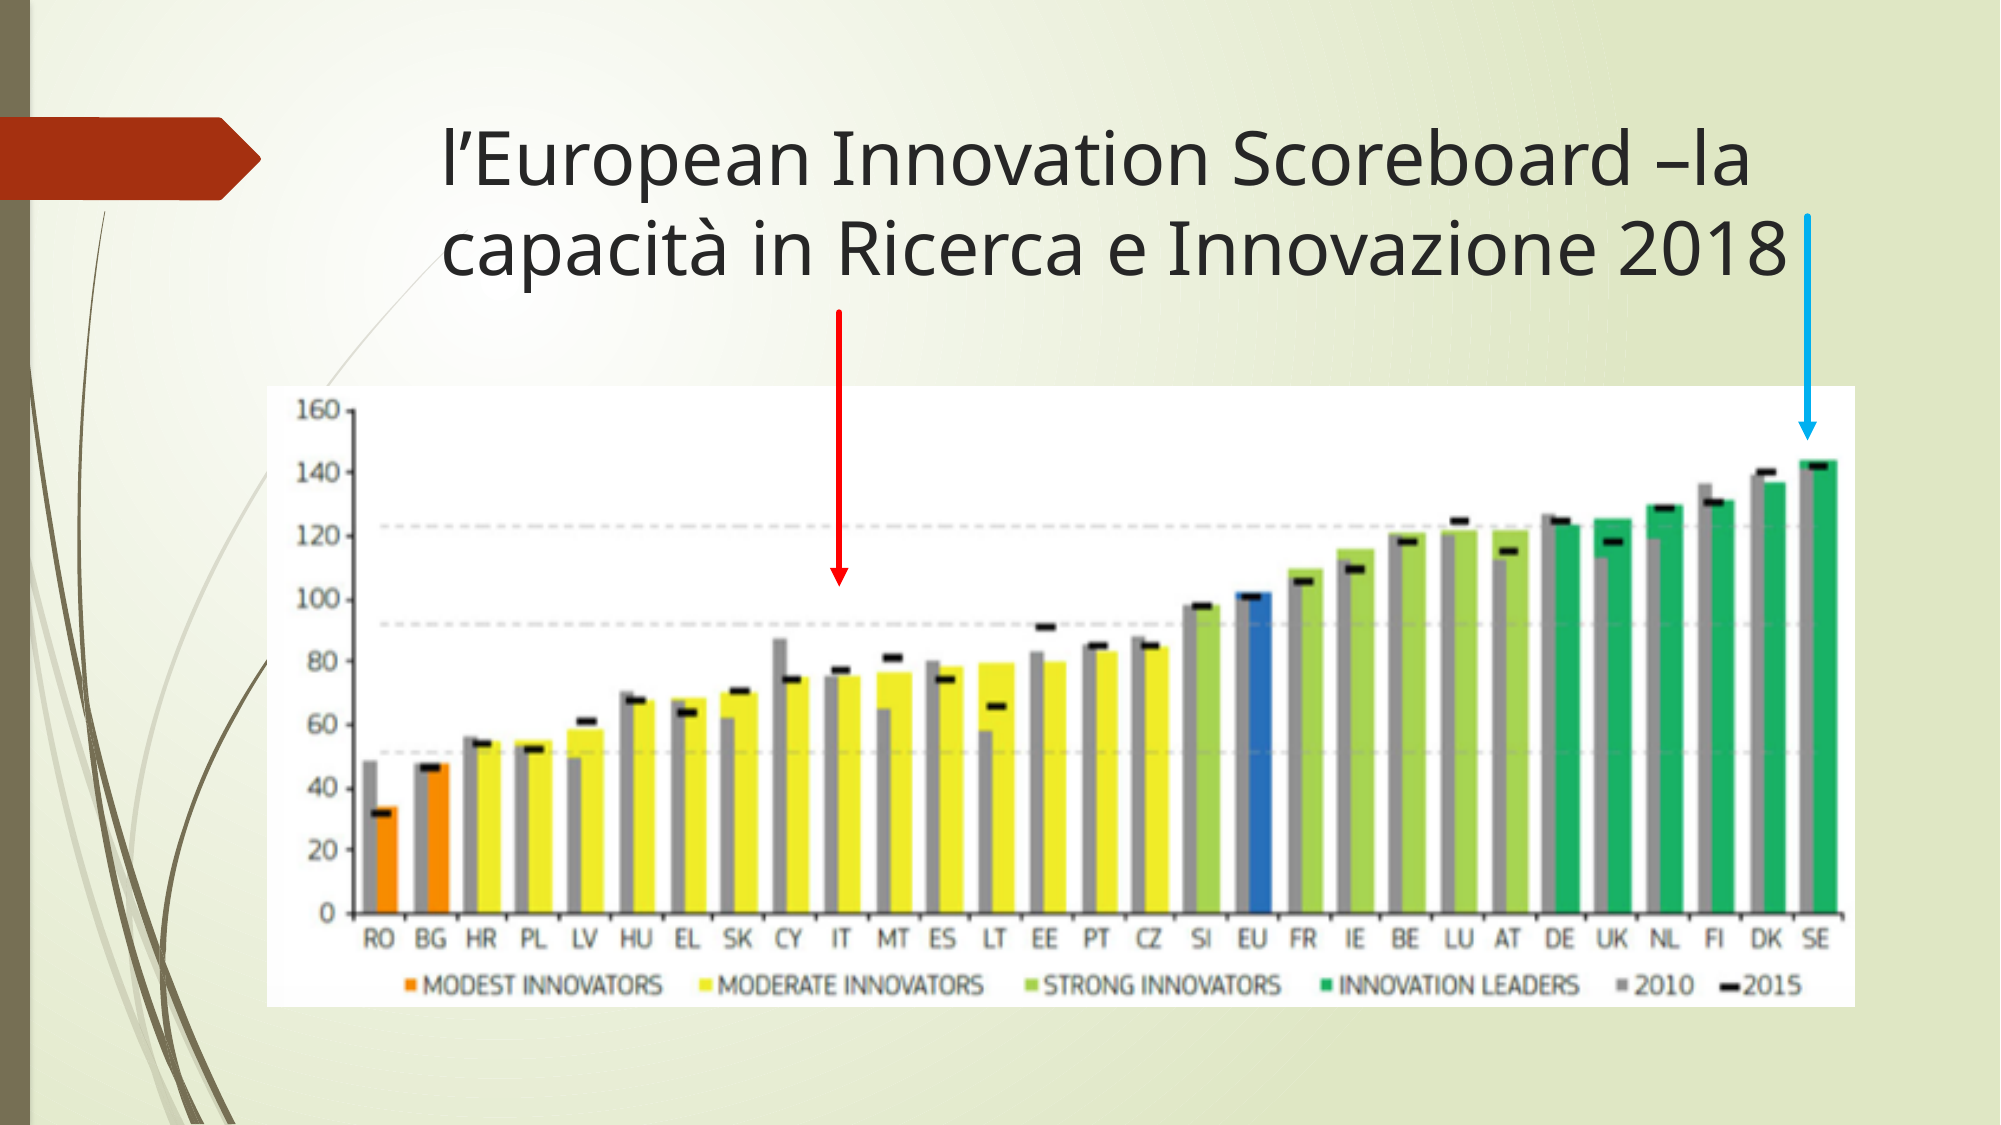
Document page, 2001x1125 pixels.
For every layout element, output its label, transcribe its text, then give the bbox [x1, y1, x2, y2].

title l’European Innovation Scoreboard –la capacità in Ricerca e Innovazione 2018 [425, 102, 1888, 313]
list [267, 386, 1856, 1007]
